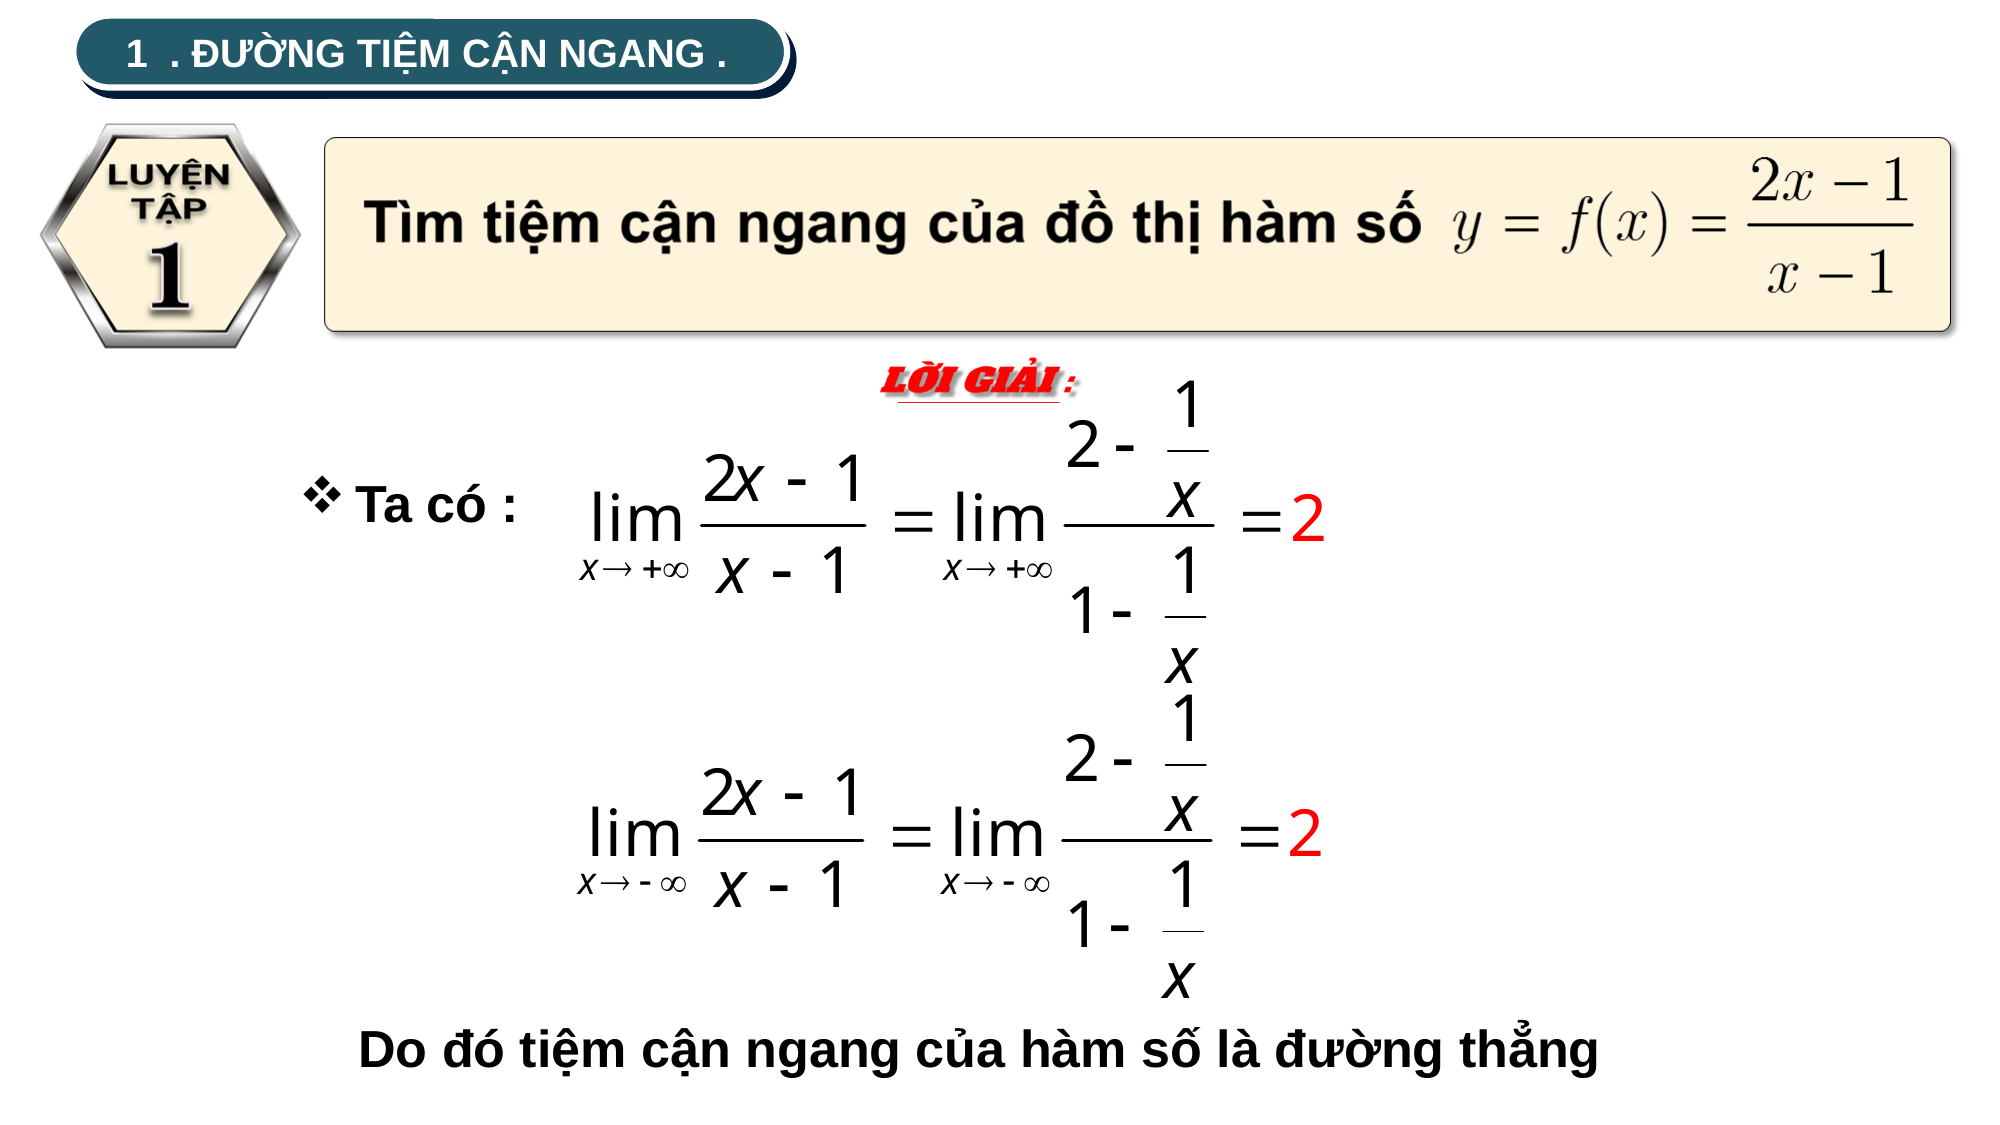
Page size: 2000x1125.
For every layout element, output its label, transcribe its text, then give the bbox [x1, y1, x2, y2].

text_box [571, 409, 1331, 668]
text_box Ta có : [284, 462, 566, 541]
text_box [569, 666, 1329, 1014]
picture [36, 119, 1964, 398]
text_box 1 . ĐƯỜNG TIỆM CẬN NGANG . [73, 15, 788, 88]
